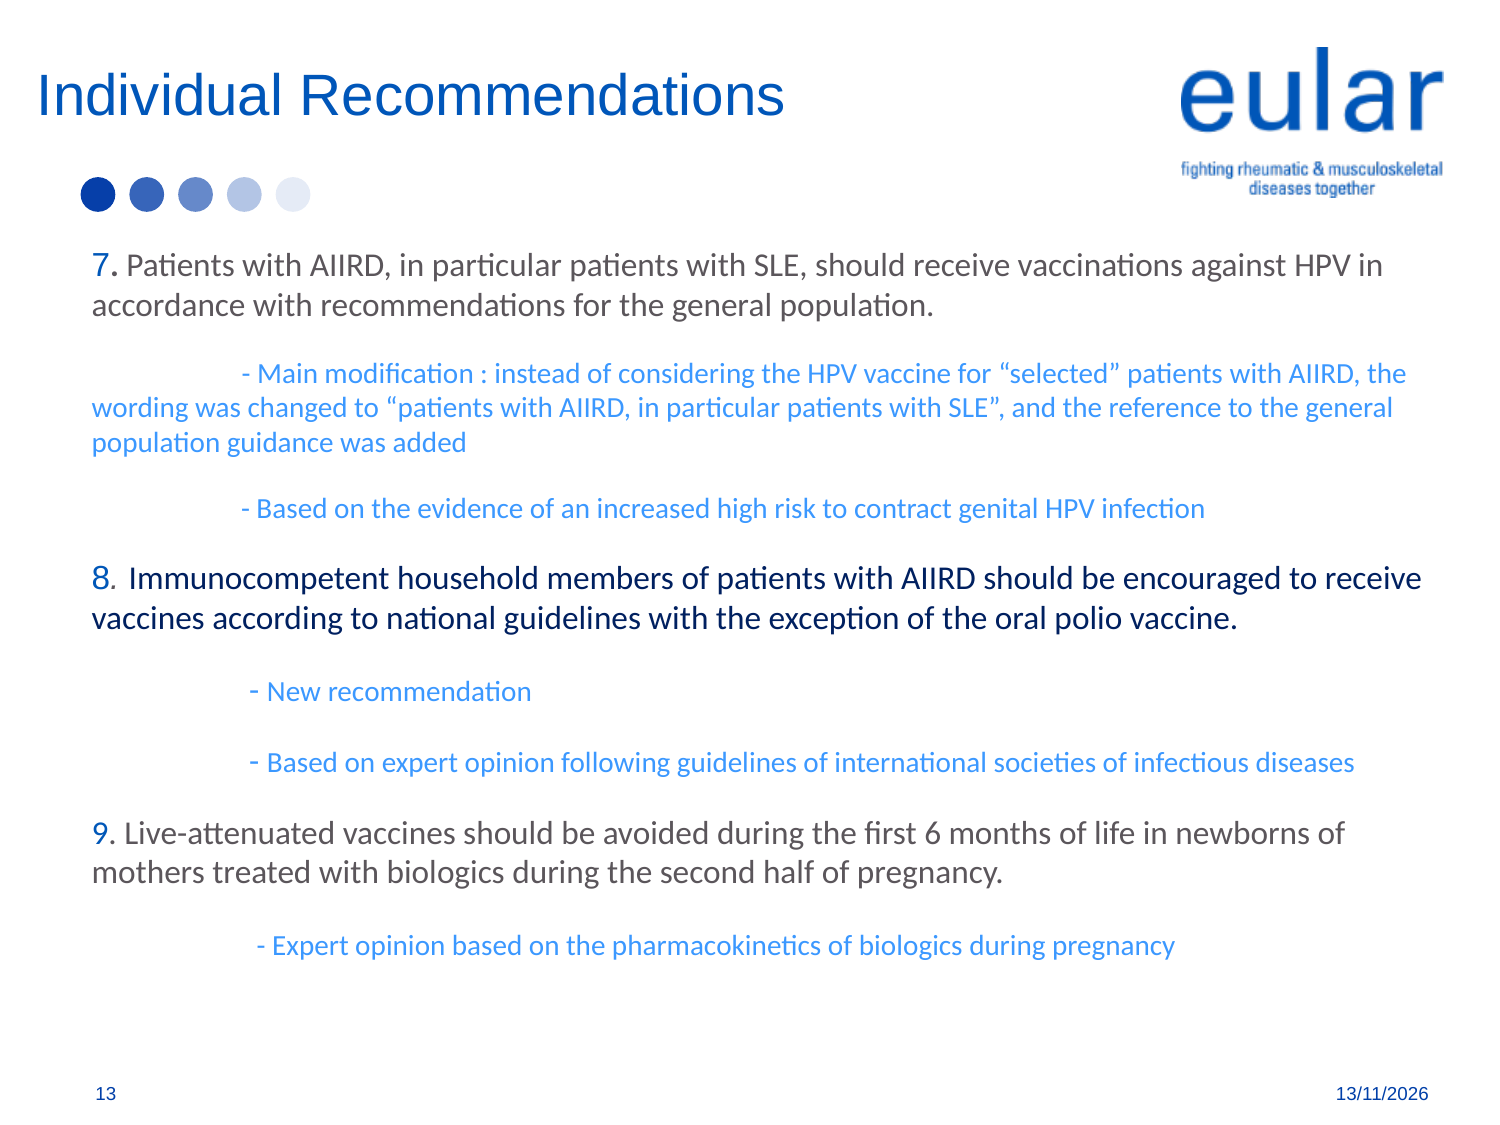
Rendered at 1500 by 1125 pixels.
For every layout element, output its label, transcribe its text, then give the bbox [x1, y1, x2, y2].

list 7. Patients with AIIRD, in particular patients with SLE, should receive vaccinations against HPV in accordance with recommendations for the general population. - Main modification : instead of considering the HPV vaccine for “selected” patients with AIIRD, the wording was changed to “patients with AIIRD, in particular patients with SLE”, and the reference to the general population guidance was added - Based on the evidence of an increased high risk to contract genital HPV infection 8. Immunocompetent household members of patients with AIIRD should be encouraged to receive vaccines according to national guidelines with the exception of the oral polio vaccine. - New recommendation - Based on expert opinion following guidelines of international societies of infectious diseases 9. Live-attenuated vaccines should be avoided during the first 6 months of life in newborns of mothers treated with biologics during the second half of pregnancy. - Expert opinion based on the pharmacokinetics of biologics during pregnancy [76, 235, 1444, 1020]
picture [1181, 47, 1444, 198]
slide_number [1242, 1062, 1444, 1123]
slide_number 13 [80, 1062, 224, 1123]
title Individual Recommendations [22, 49, 1390, 154]
